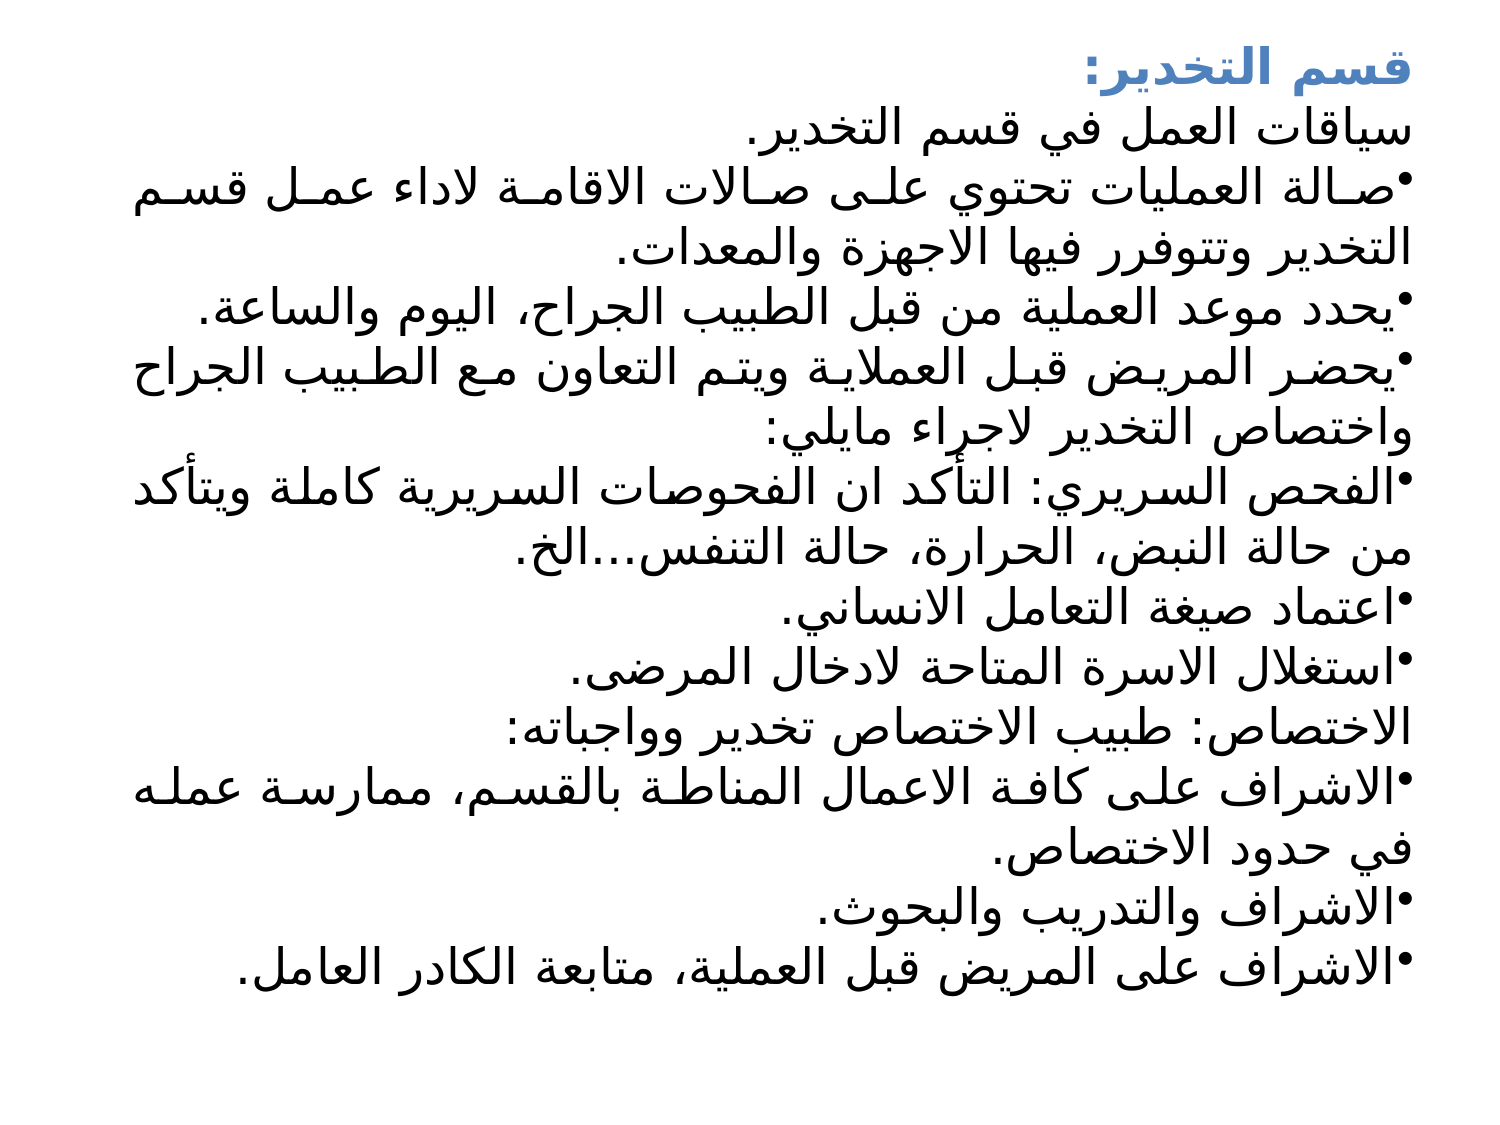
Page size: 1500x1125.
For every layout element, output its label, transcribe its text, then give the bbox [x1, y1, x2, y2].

text_box قسم التخدير: سياقات العمل في قسم التخدير. صالة العمليات تحتوي على صالات الاقامة لاداء عمل قسم التخدير وتتوفرر فيها الاجهزة والمعدات. يحدد موعد العملية من قبل الطبيب الجراح، اليوم والساعة. يحضر المريض قبل العملاية ويتم التعاون مع الطبيب الجراح واختصاص التخدير لاجراء مايلي: الفحص السريري: التأكد ان الفحوصات السريرية كاملة ويتأكد من حالة النبض، الحرارة، حالة التنفس...الخ. اعتماد صيغة التعامل الانساني. استغلال الاسرة المتاحة لادخال المرضى. الاختصاص: طبيب الاختصاص تخدير وواجباته: الاشراف على كافة الاعمال المناطة بالقسم، ممارسة عمله في حدود الاختصاص. الاشراف والتدريب والبحوث. الاشراف على المريض قبل العملية، متابعة الكادر العامل. [117, 26, 1430, 1002]
